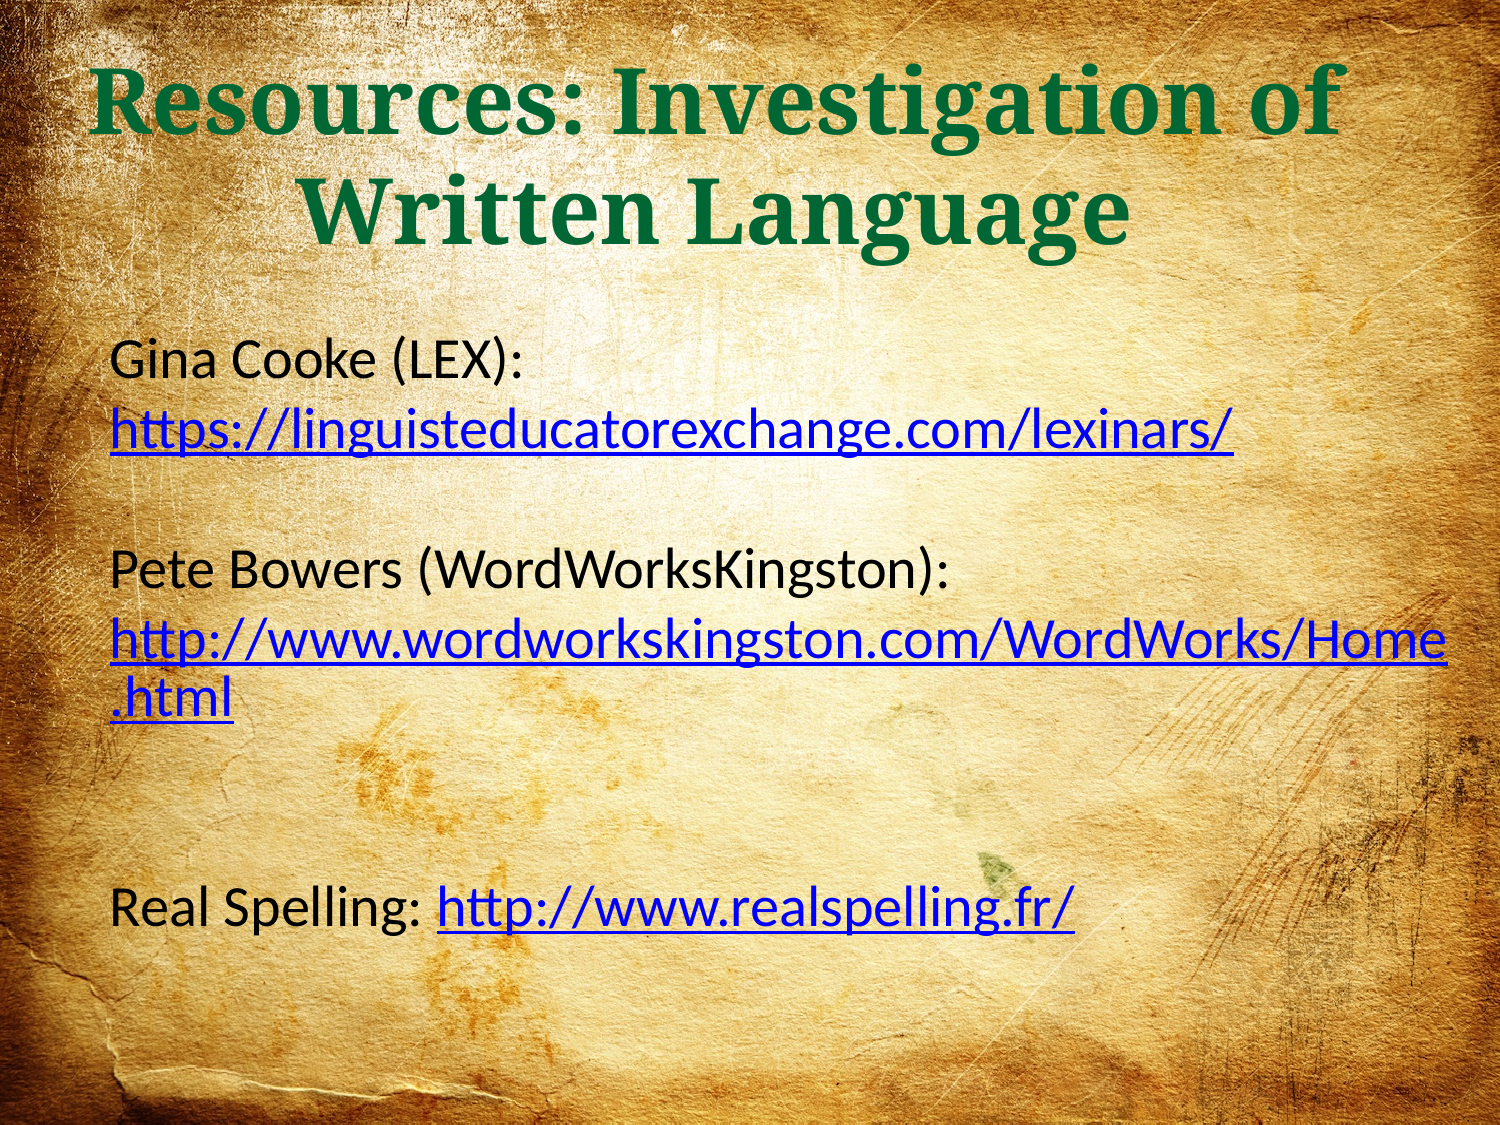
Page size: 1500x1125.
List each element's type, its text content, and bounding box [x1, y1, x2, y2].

text_box Gina Cooke (LEX): https://linguisteducatorexchange.com/lexinars/ Pete Bowers (WordWorksKingston): http://www.wordworkskingston.com/WordWorks/Home.html Real Spelling: http://www.realspelling.fr/ [95, 312, 1467, 888]
picture [0, 0, 1500, 1125]
text_box Resources: Investigation of Written Language [39, 35, 1390, 310]
